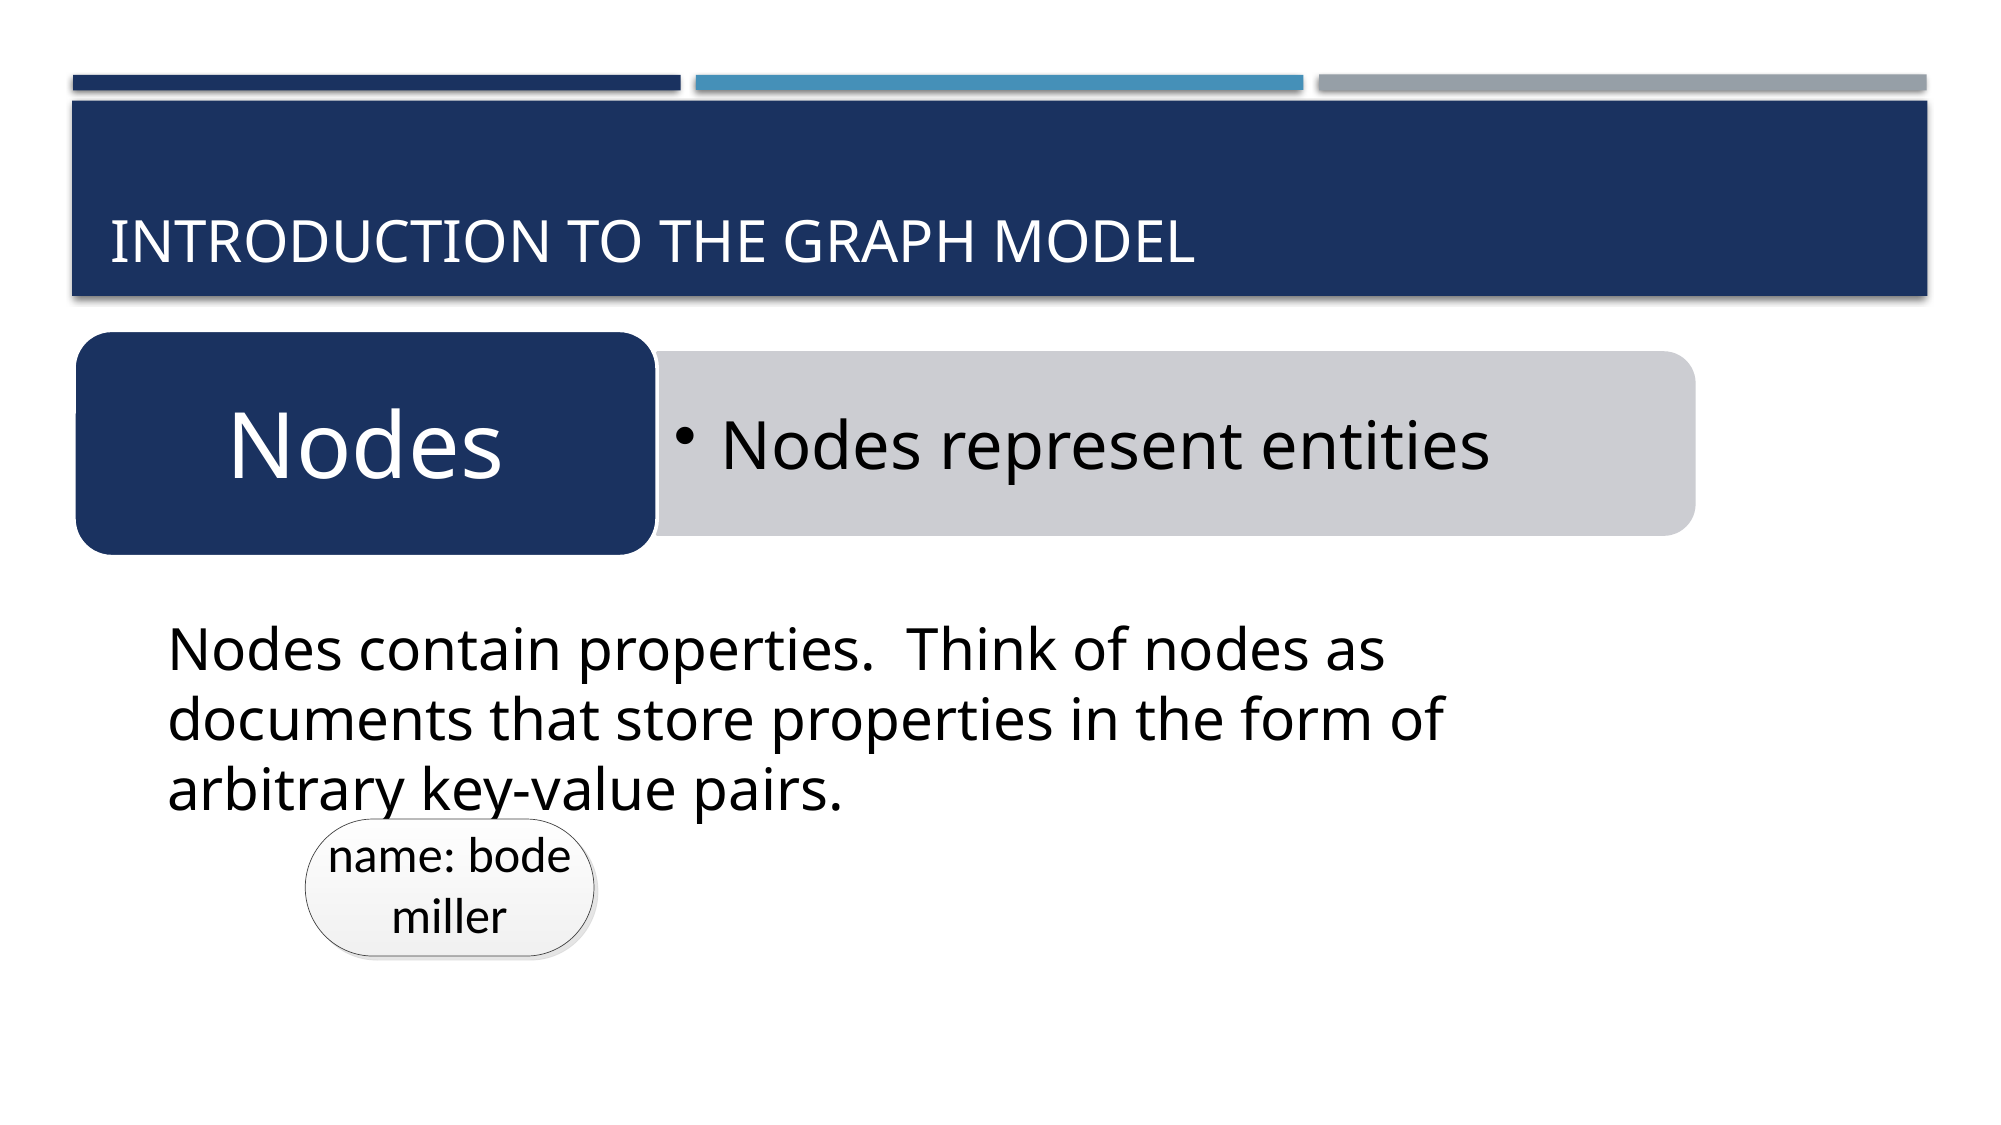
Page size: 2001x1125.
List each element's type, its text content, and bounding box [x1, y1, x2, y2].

title Introduction to the Graph Model [95, 115, 1905, 282]
picture [301, 814, 602, 965]
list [73, 329, 1695, 558]
text_box Nodes contain properties. Think of nodes as documents that store properties in the form of arbitrary key-value pairs. [152, 604, 1704, 830]
